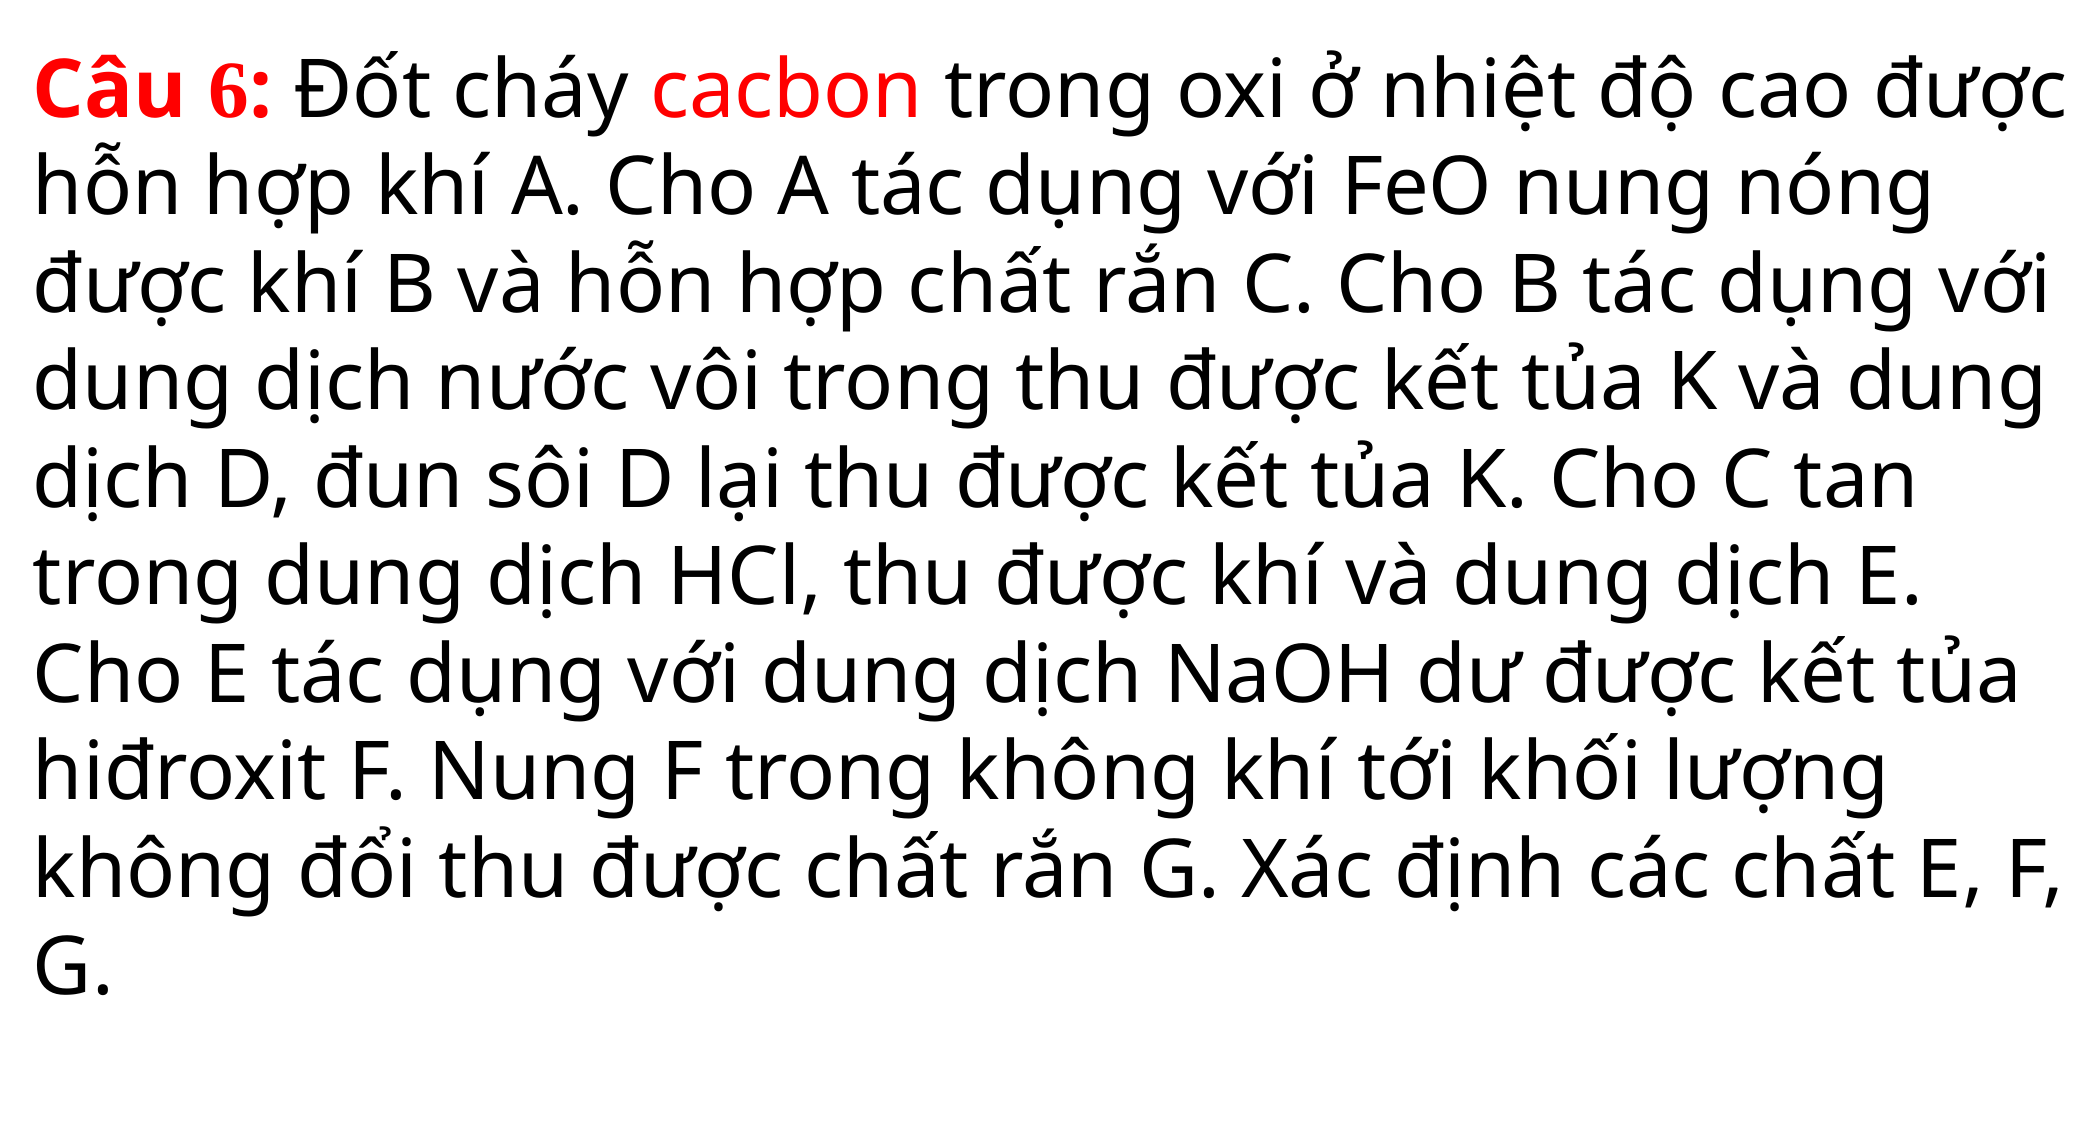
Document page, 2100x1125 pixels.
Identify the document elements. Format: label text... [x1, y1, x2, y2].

text_box Câu 6: Đốt cháy cacbon trong oxi ở nhiệt độ cao được hỗn hợp khí A. Cho A tác dụng với FeO nung nóng được khí B và hỗn hợp chất rắn C. Cho B tác dụng với dung dịch nước vôi trong thu được kết tủa K và dung dịch D, đun sôi D lại thu được kết tủa K. Cho C tan trong dung dịch HCl, thu được khí và dung dịch E. Cho E tác dụng với dung dịch NaOH dư được kết tủa hiđroxit F. Nung F trong không khí tới khối lượng không đổi thu được chất rắn G. Xác định các chất E, F, G. [18, 28, 2100, 1019]
